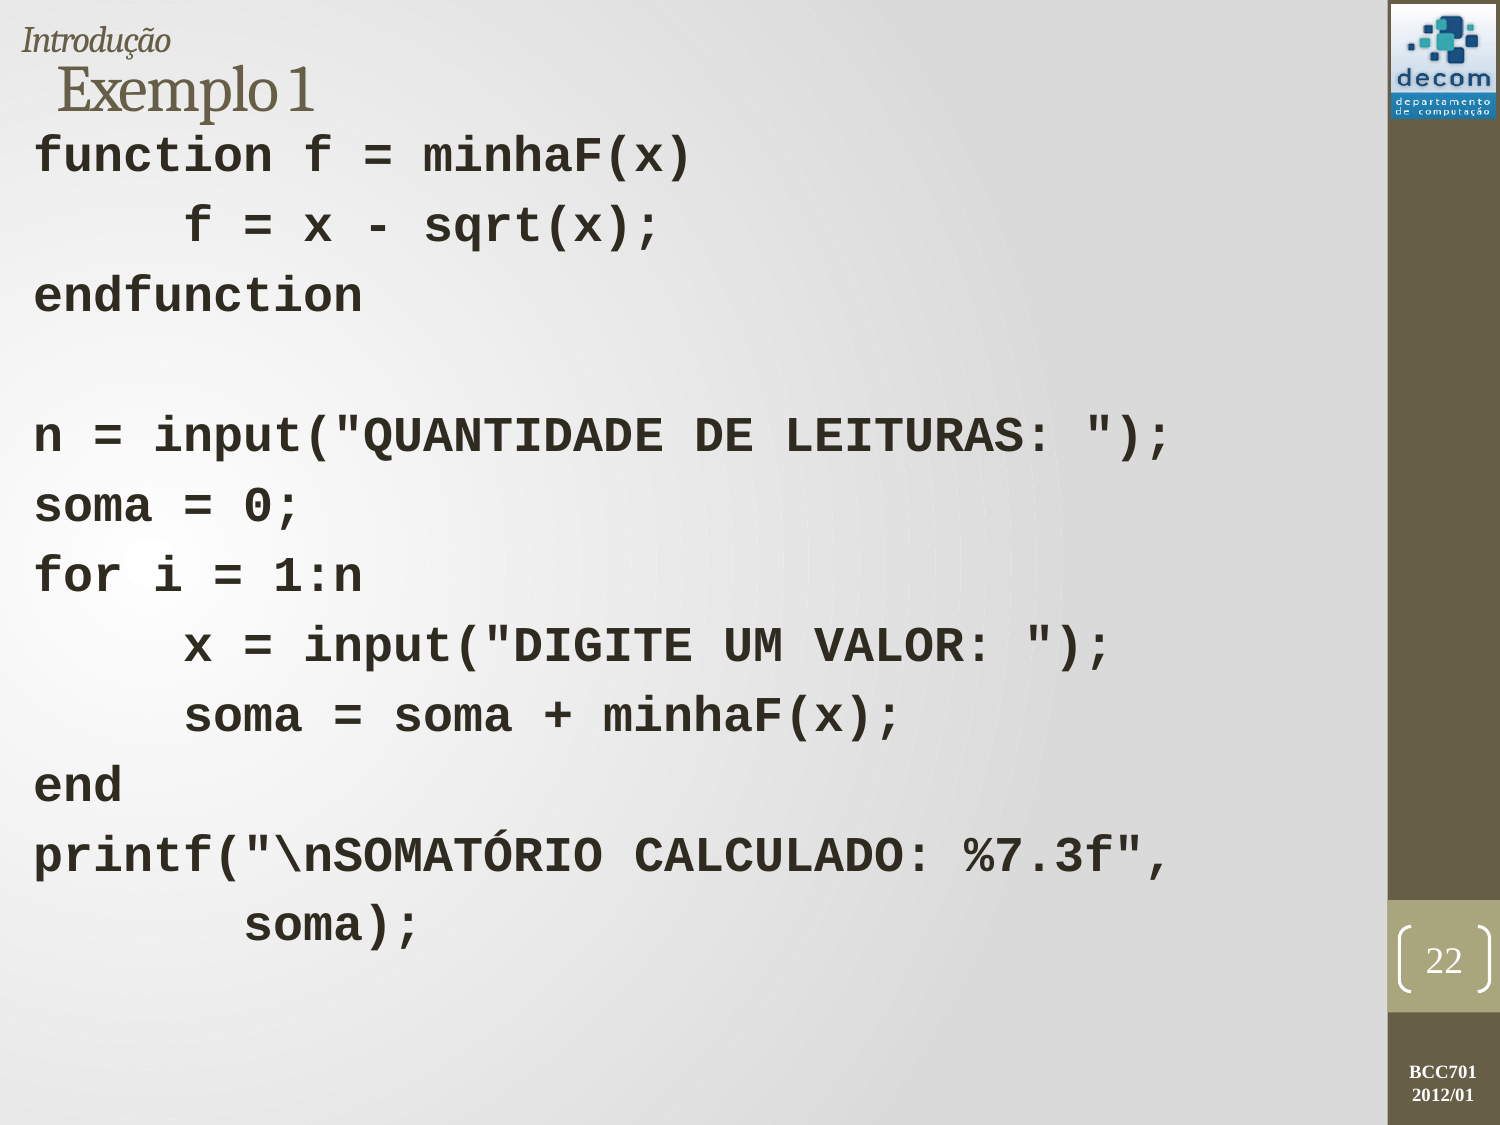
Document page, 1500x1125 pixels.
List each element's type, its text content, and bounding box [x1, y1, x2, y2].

slide_number 22 [1397, 924, 1492, 994]
picture [1391, 4, 1496, 119]
text_box Introdução [6, 11, 1255, 63]
title Exemplo 1 [41, 45, 1382, 126]
list function f = minhaF(x) f = x - sqrt(x); endfunction n = input("QUANTIDADE DE LEITURAS: "); soma = 0; for i = 1:n x = input("DIGITE UM VALOR: "); soma = soma + minhaF(x); end printf("\nSOMATÓRIO CALCULADO: %7.3f", soma); [0, 113, 1376, 1125]
